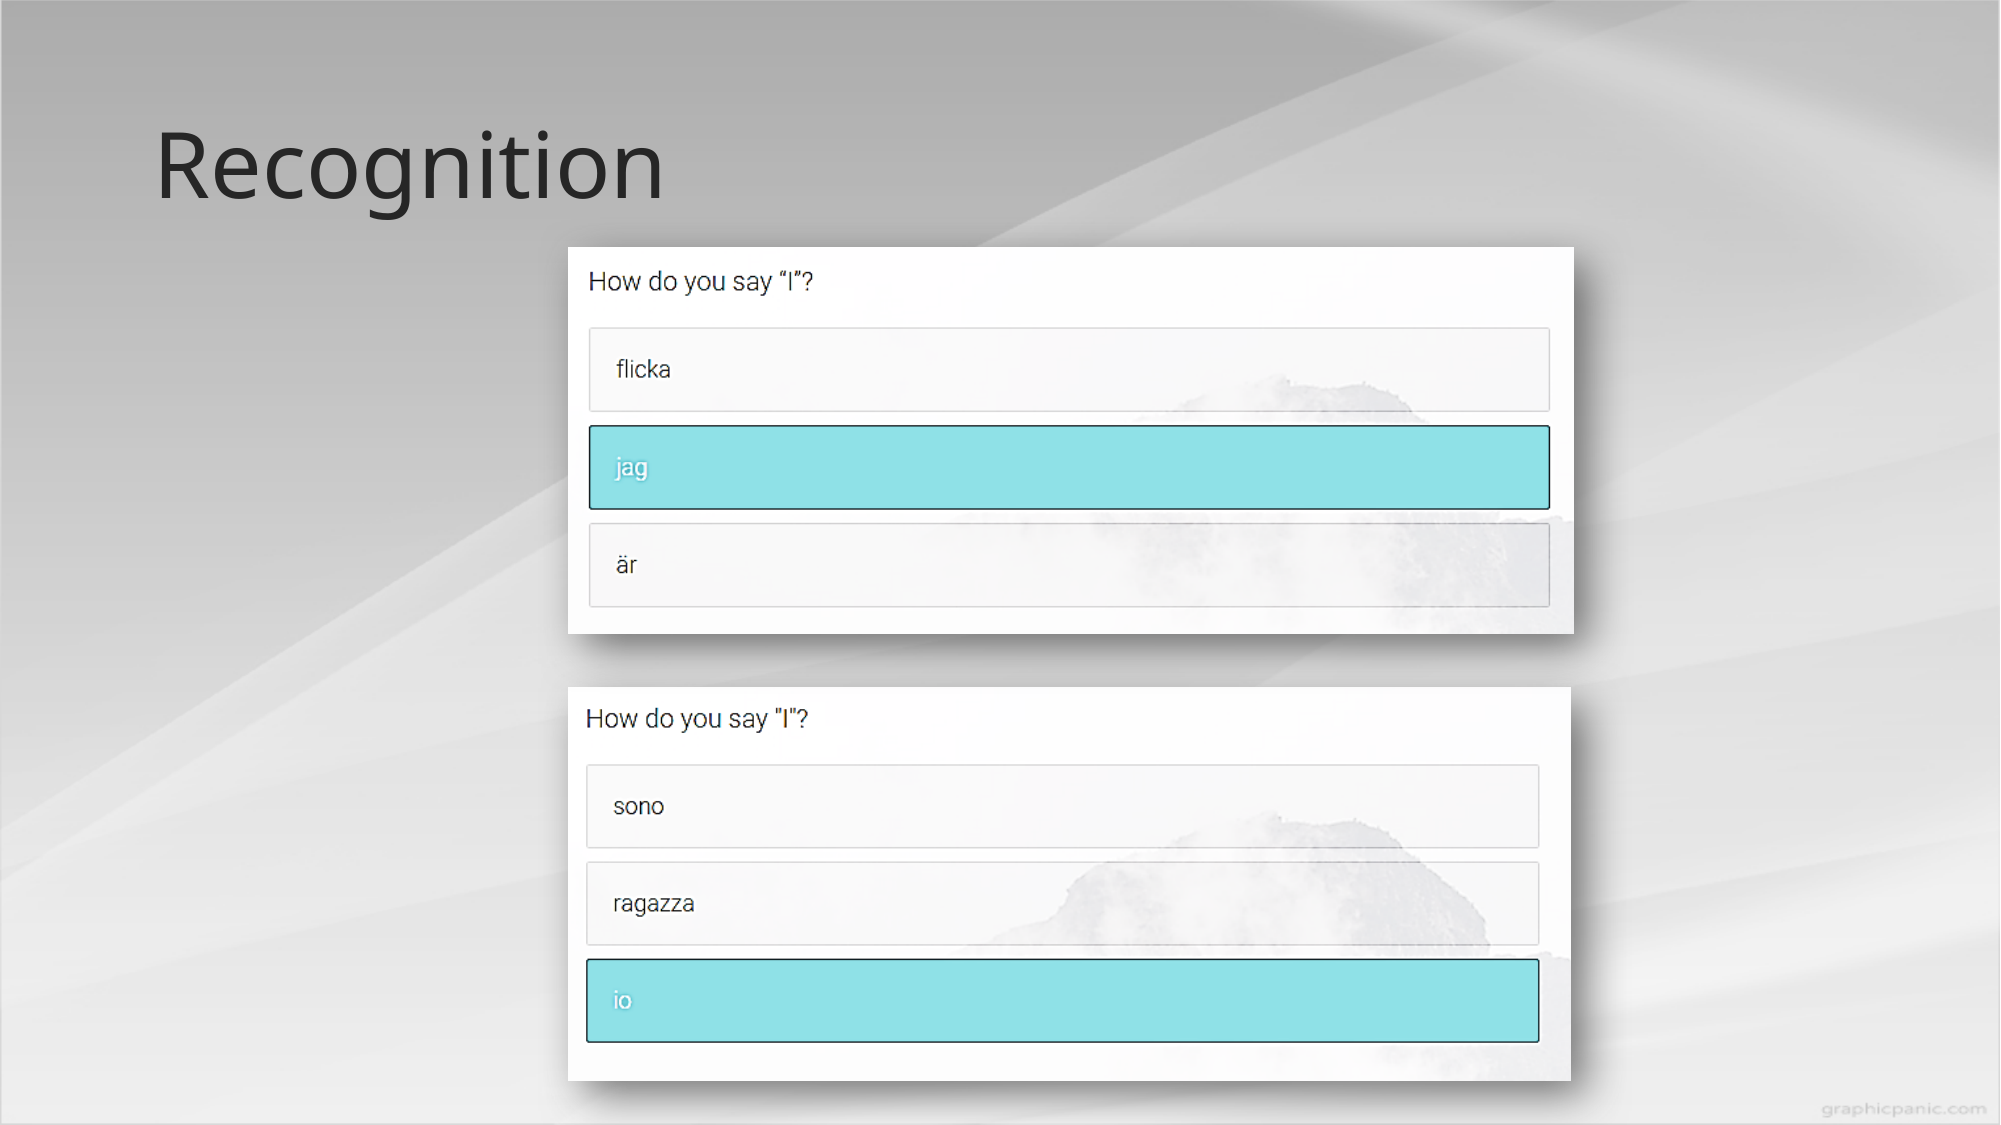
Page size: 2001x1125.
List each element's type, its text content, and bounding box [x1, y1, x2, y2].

title Recognition [138, 60, 1864, 278]
picture [568, 687, 1572, 1081]
picture [568, 246, 1574, 634]
